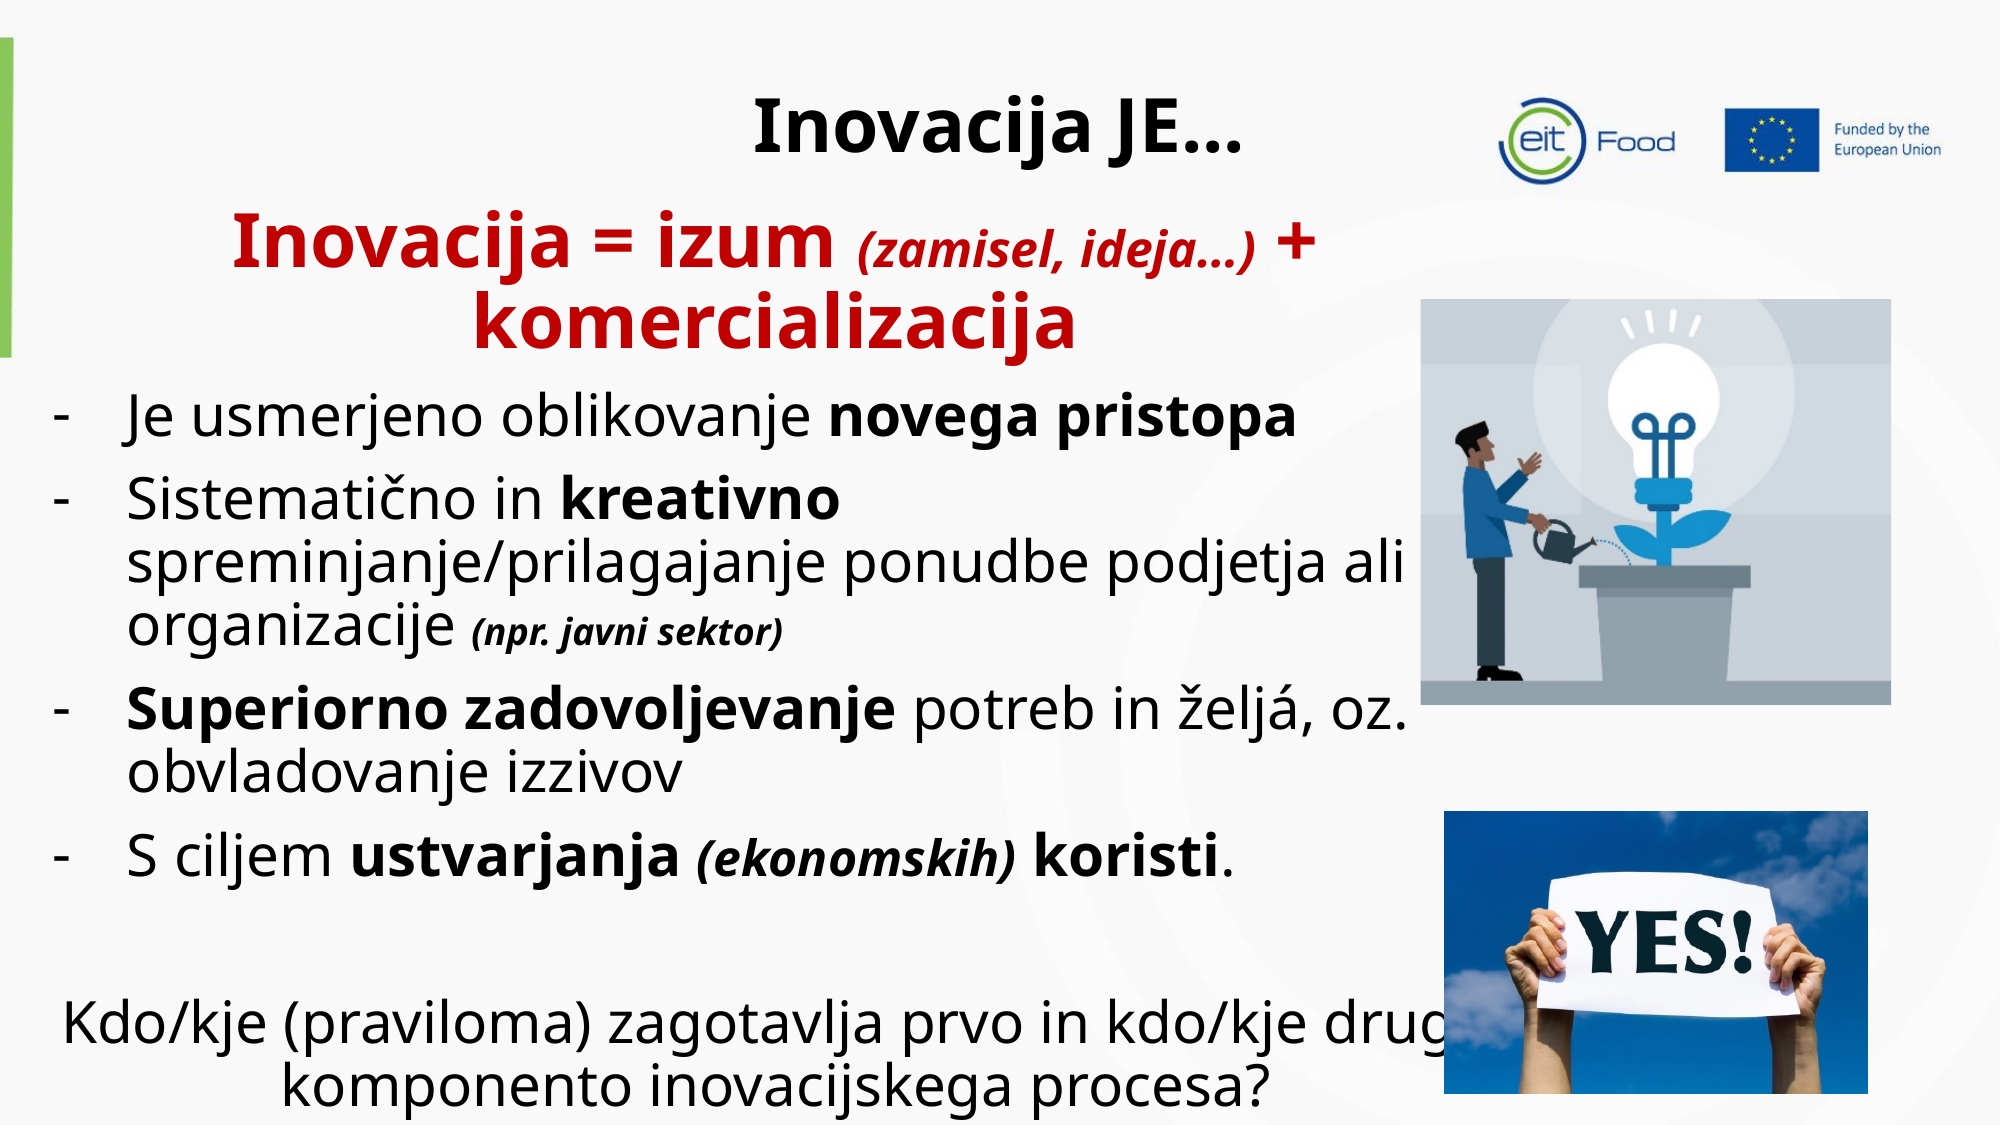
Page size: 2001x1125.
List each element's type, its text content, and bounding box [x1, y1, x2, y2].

list Inovacija = izum (zamisel, ideja…) + komercializacija Je usmerjeno oblikovanje novega pristopa Sistematično in kreativno spreminjanje/prilagajanje ponudbe podjetja ali organizacije (npr. javni sektor) Superiorno zadovoljevanje potreb in željá, oz. obvladovanje izzivov S ciljem ustvarjanja (ekonomskih) koristi. Kdo/kje (praviloma) zagotavlja prvo in kdo/kje drugo komponento inovacijskega procesa? [36, 195, 1515, 1125]
picture [0, 0, 2001, 1125]
title Inovacija JE... [137, 13, 1863, 231]
